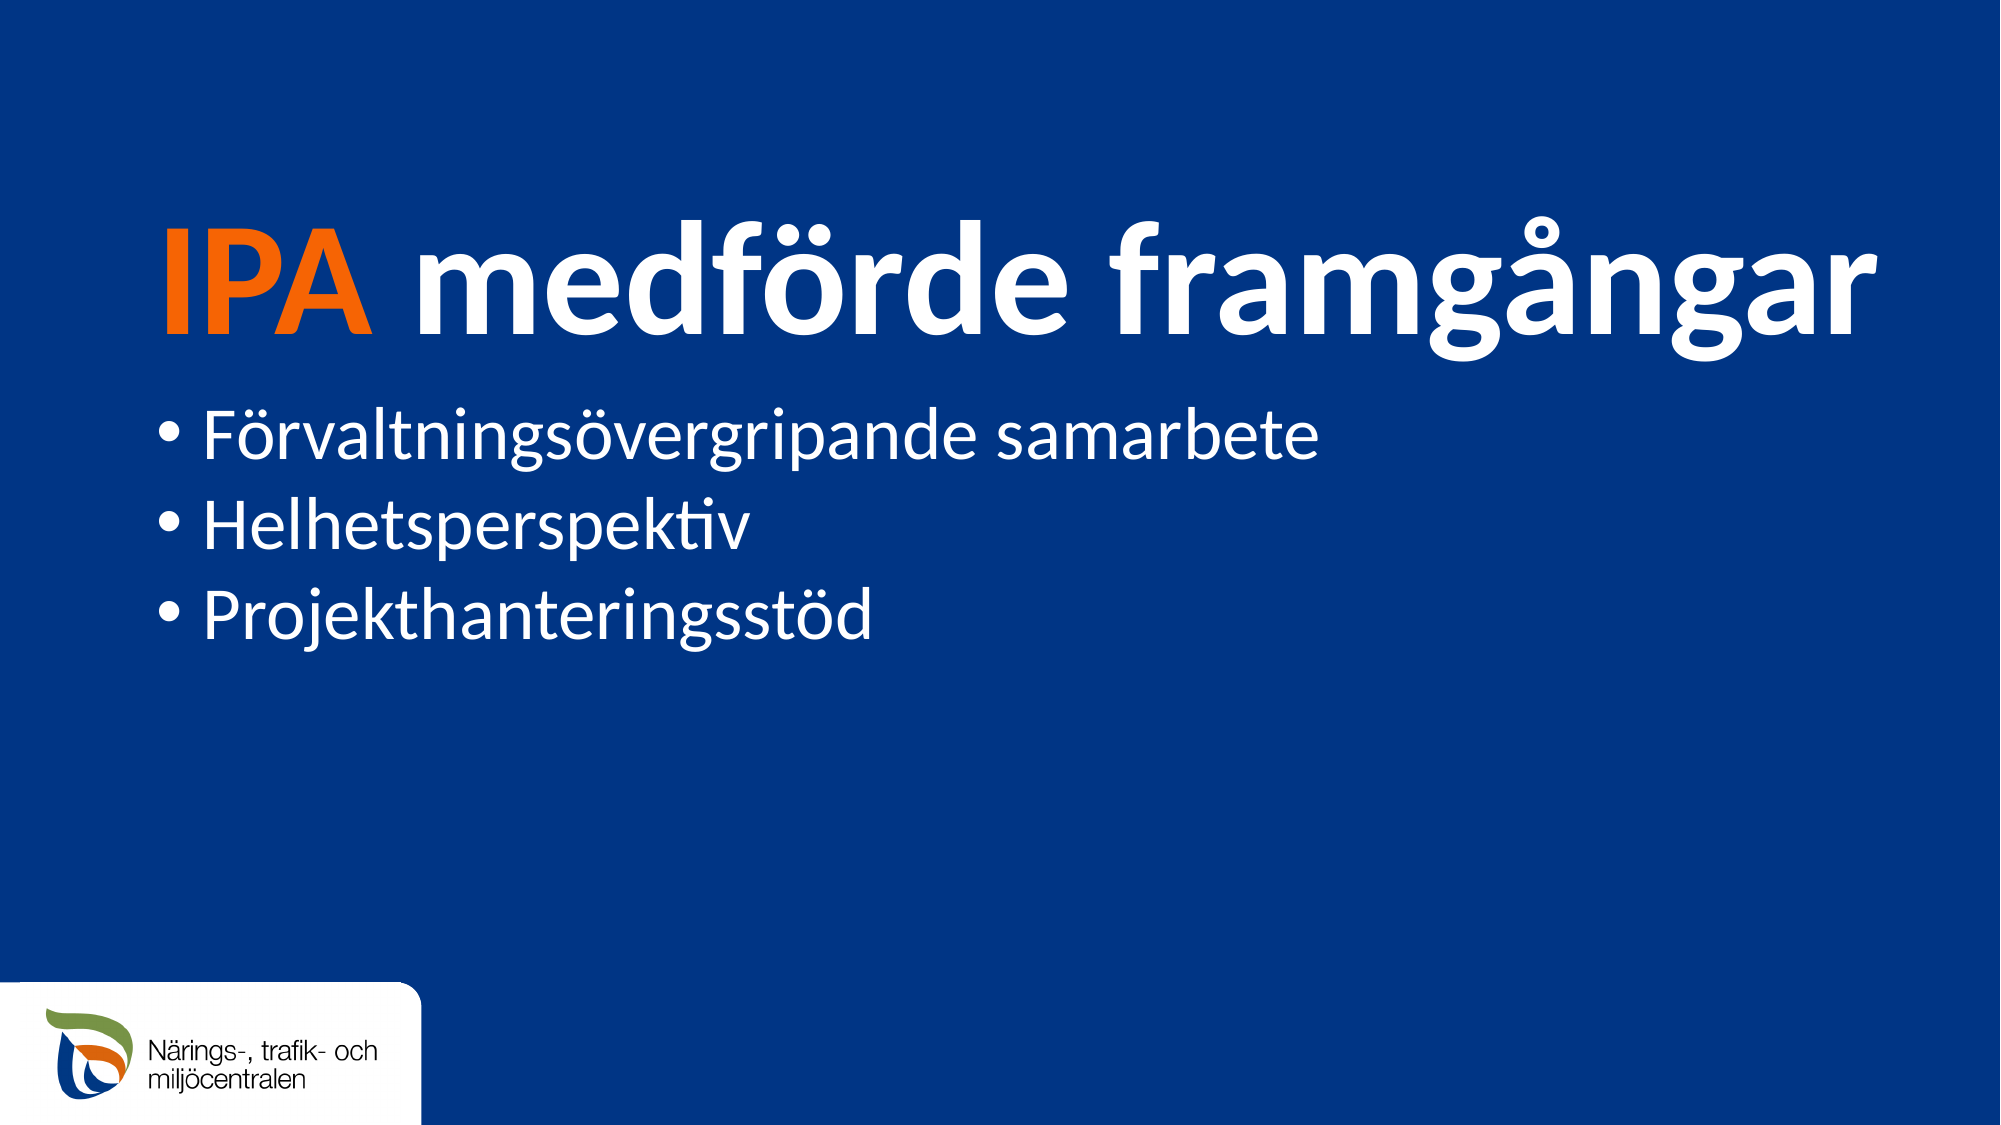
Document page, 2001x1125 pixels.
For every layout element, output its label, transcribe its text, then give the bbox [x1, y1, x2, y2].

title IPA medförde framgångar [141, 85, 1963, 375]
picture [20, 982, 401, 1123]
text_box Förvaltningsövergripande samarbete Helhetsperspektiv Projekthanteringsstöd [141, 377, 1574, 663]
